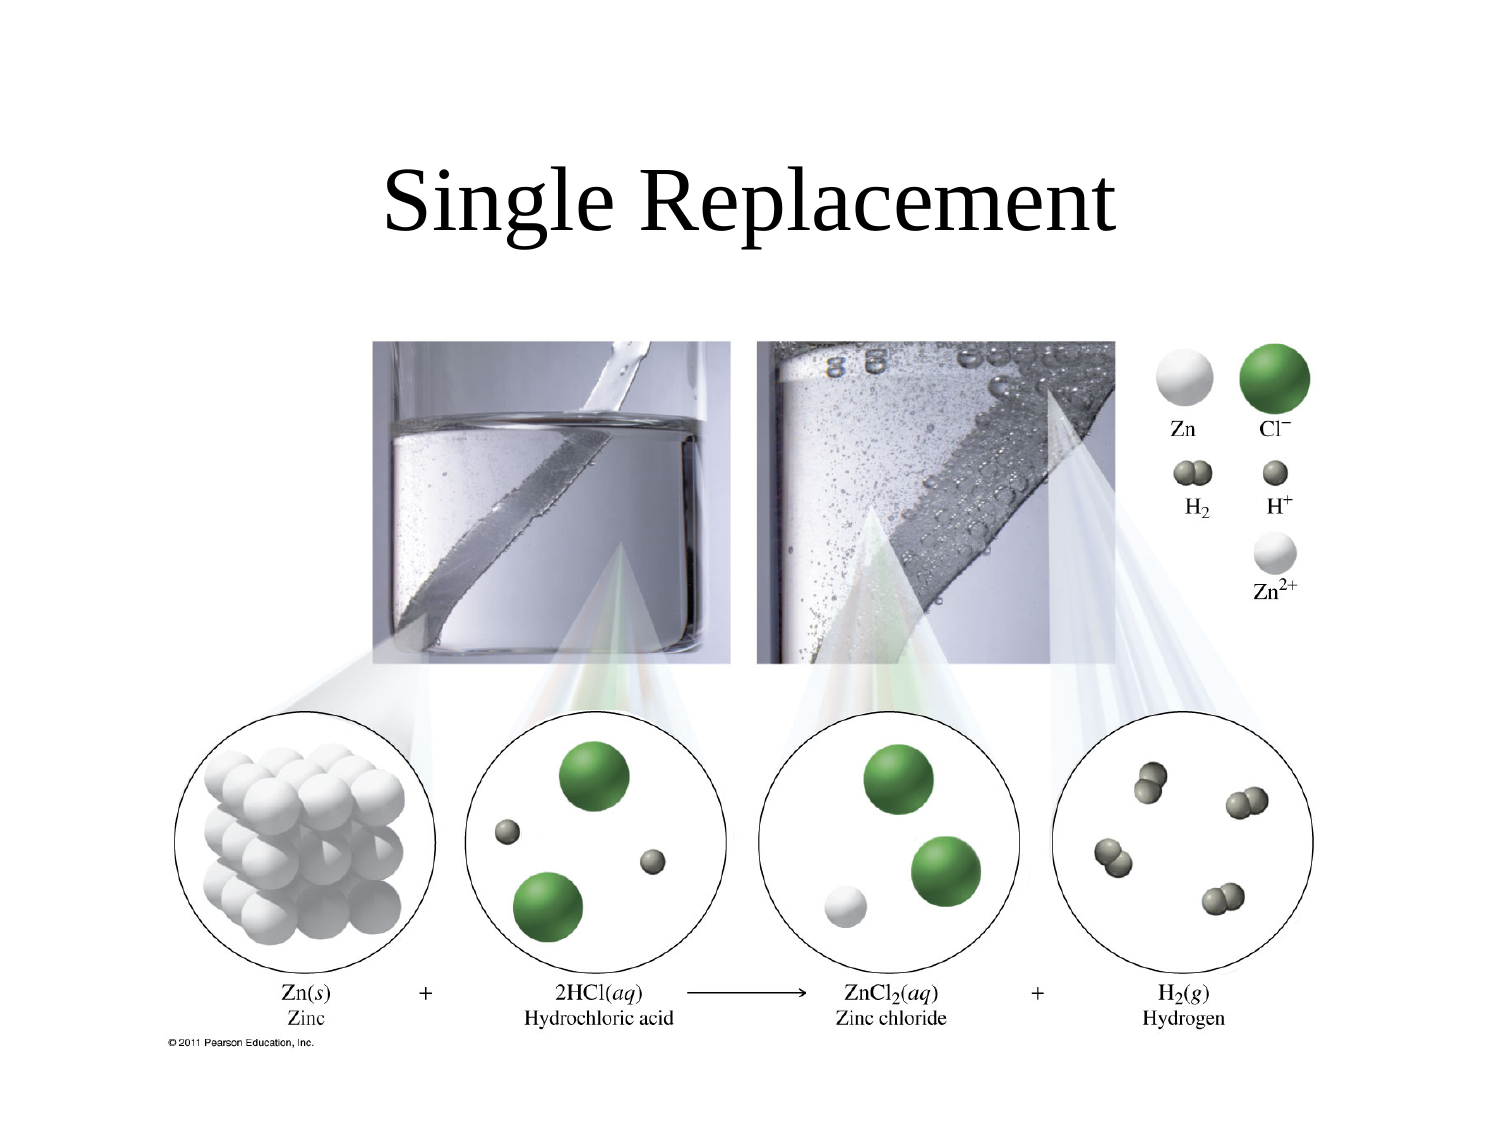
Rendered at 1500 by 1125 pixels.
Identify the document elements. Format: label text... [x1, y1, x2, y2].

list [149, 324, 1336, 1065]
title Single Replacement [112, 99, 1388, 288]
